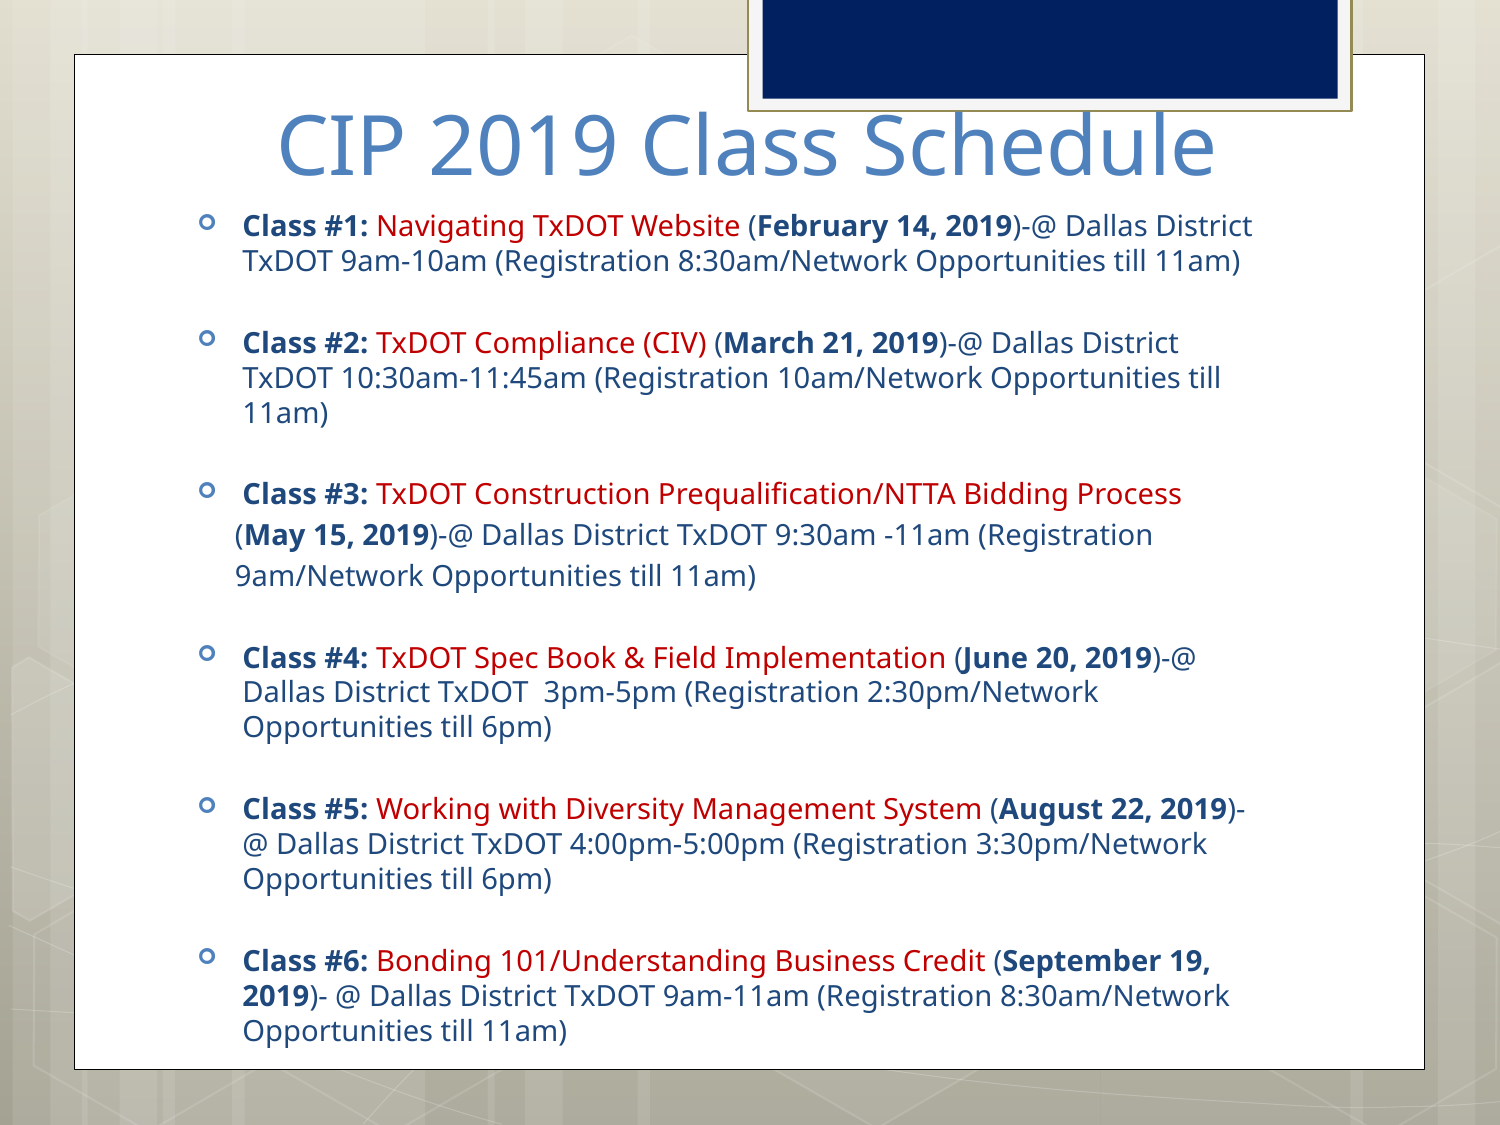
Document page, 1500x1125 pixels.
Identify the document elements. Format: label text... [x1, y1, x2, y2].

title CIP 2019 Class Schedule [171, 75, 1324, 200]
list Class #1: Navigating TxDOT Website (February 14, 2019)-@ Dallas District TxDOT 9am-10am (Registration 8:30am/Network Opportunities till 11am) Class #2: TxDOT Compliance (CIV) (March 21, 2019)-@ Dallas District TxDOT 10:30am-11:45am (Registration 10am/Network Opportunities till 11am) Class #3: TxDOT Construction Prequalification/NTTA Bidding Process (May 15, 2019)-@ Dallas District TxDOT 9:30am -11am (Registration 9am/Network Opportunities till 11am) Class #4: TxDOT Spec Book & Field Implementation (June 20, 2019)-@ Dallas District TxDOT 3pm-5pm (Registration 2:30pm/Network Opportunities till 6pm) Class #5: Working with Diversity Management System (August 22, 2019)- @ Dallas District TxDOT 4:00pm-5:00pm (Registration 3:30pm/Network Opportunities till 6pm) Class #6: Bonding 101/Understanding Business Credit (September 19, 2019)- @ Dallas District TxDOT 9am-11am (Registration 8:30am/Network Opportunities till 11am) [171, 200, 1283, 1063]
